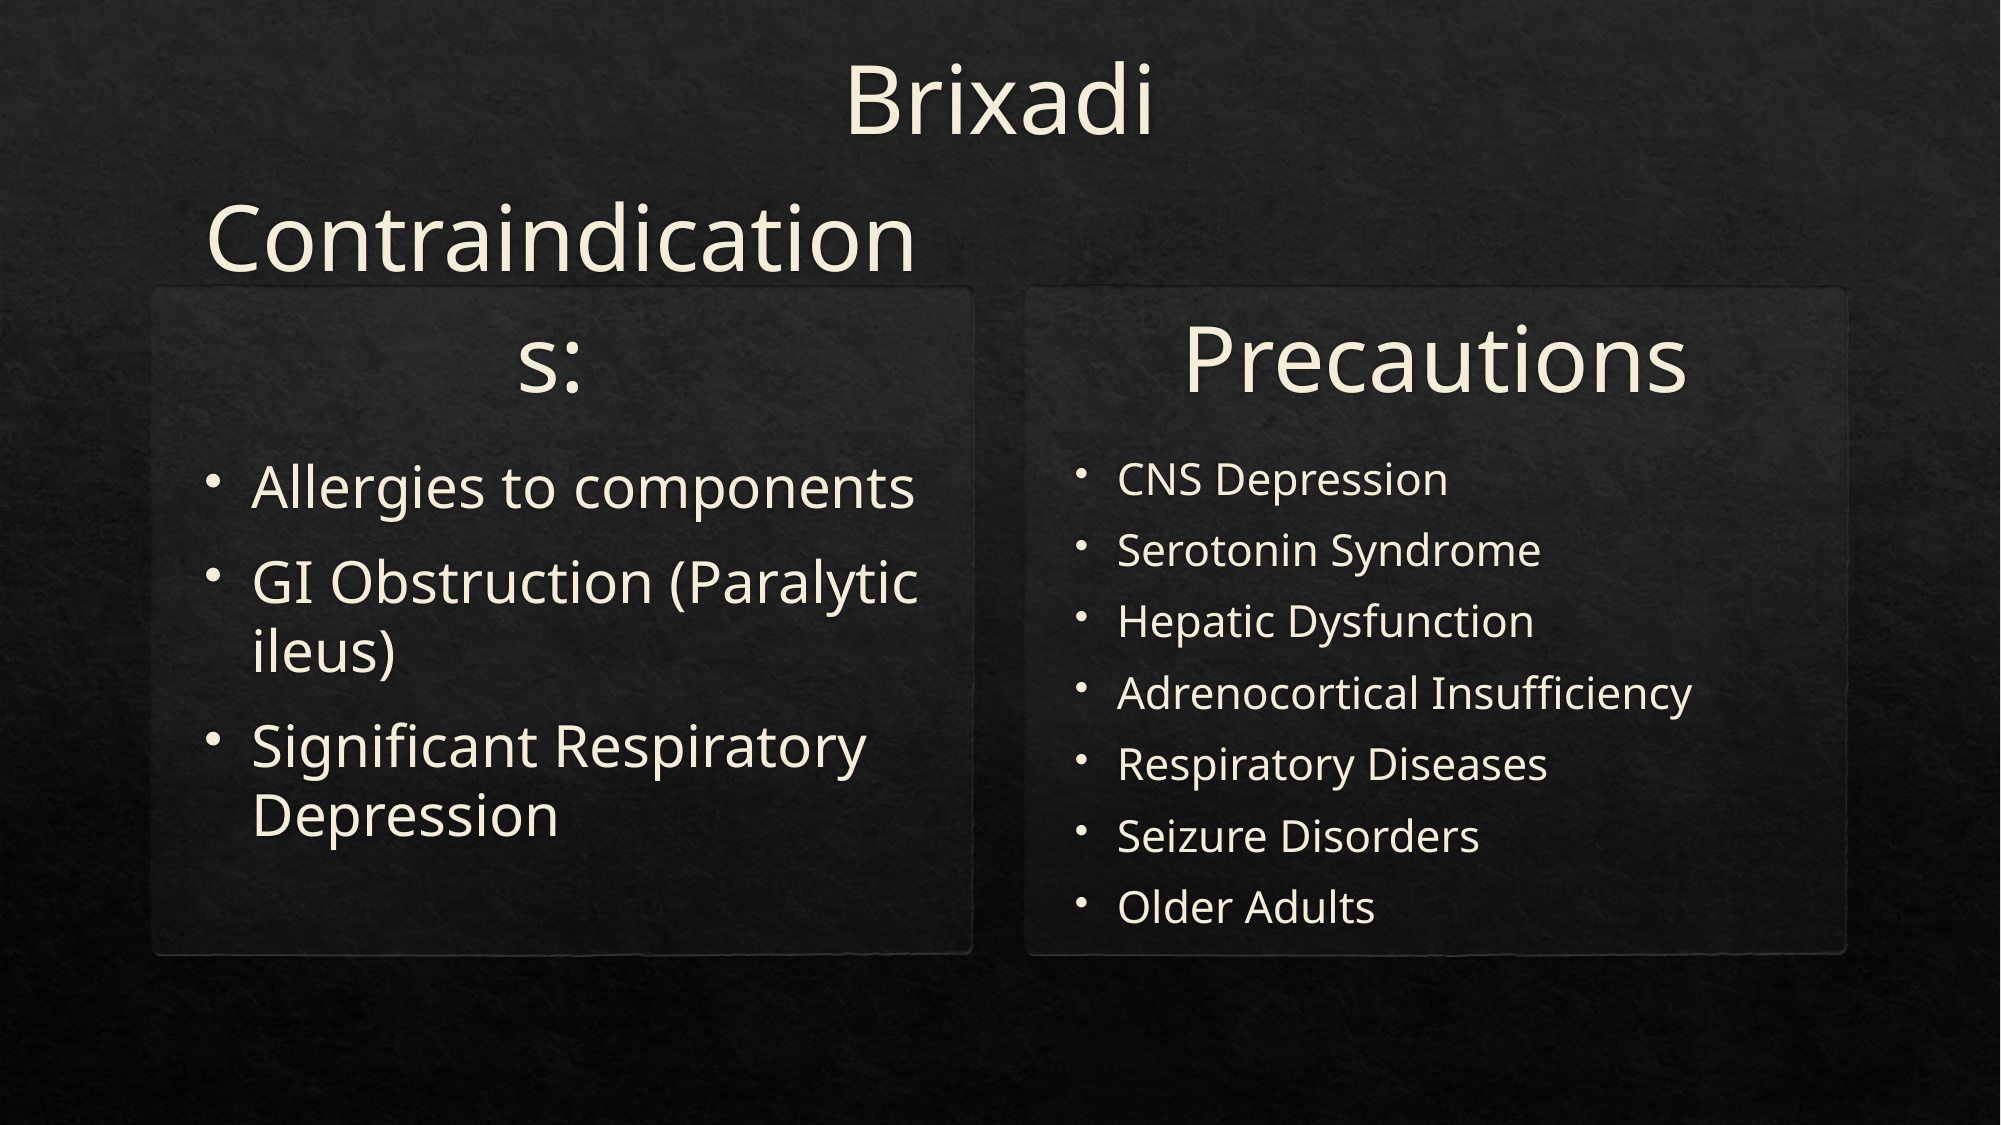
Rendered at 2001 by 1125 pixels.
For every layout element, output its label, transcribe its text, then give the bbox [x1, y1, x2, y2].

list Contraindications: [171, 304, 954, 418]
list Precautions [1043, 304, 1828, 418]
title Brixadi [150, 0, 1850, 207]
picture [149, 284, 975, 957]
list Allergies to components GI Obstruction (Paralytic ileus) Significant Respiratory Depression [171, 443, 954, 943]
list CNS Depression Serotonin Syndrome Hepatic Dysfunction Adrenocortical Insufficiency Respiratory Diseases Seizure Disorders Older Adults [1043, 443, 1828, 943]
picture [1023, 284, 1849, 957]
